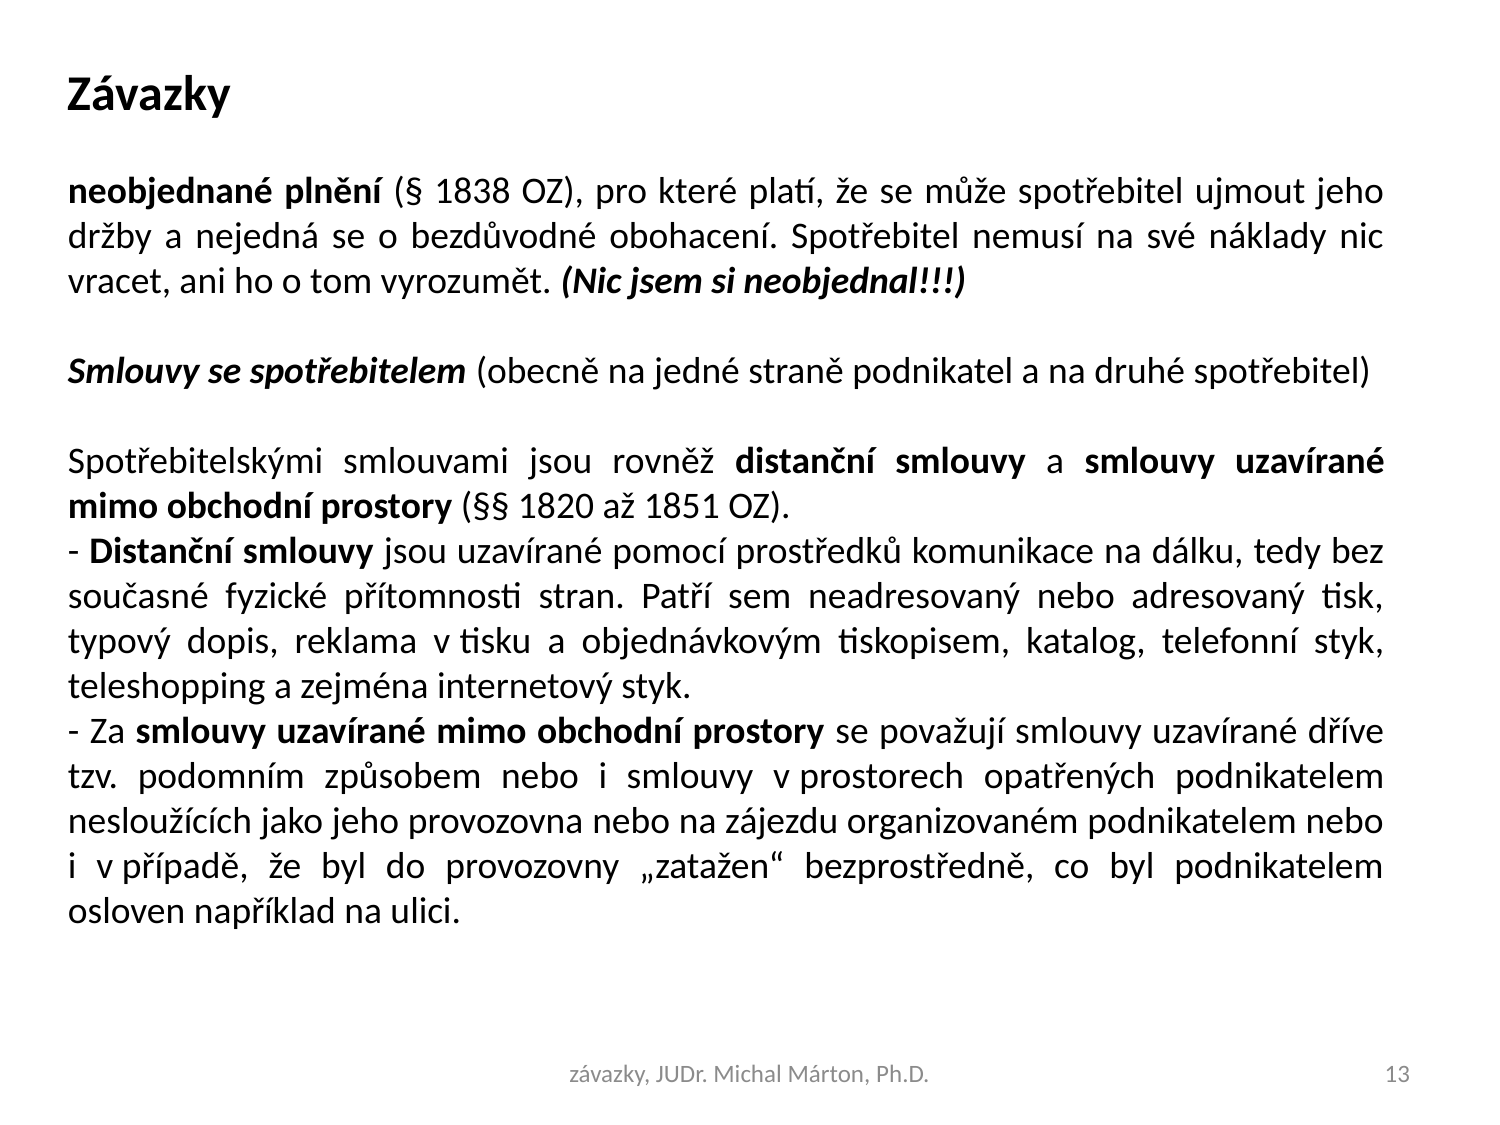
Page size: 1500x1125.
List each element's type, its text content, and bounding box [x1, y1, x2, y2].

text_box Závazky neobjednané plnění (§ 1838 OZ), pro které platí, že se může spotřebitel ujmout jeho držby a nejedná se o bezdůvodné obohacení. Spotřebitel nemusí na své náklady nic vracet, ani ho o tom vyrozumět. (Nic jsem si neobjednal!!!) Smlouvy se spotřebitelem (obecně na jedné straně podnikatel a na druhé spotřebitel) Spotřebitelskými smlouvami jsou rovněž distanční smlouvy a smlouvy uzavírané mimo obchodní prostory (§§ 1820 až 1851 OZ). - Distanční smlouvy jsou uzavírané pomocí prostředků komunikace na dálku, tedy bez současné fyzické přítomnosti stran. Patří sem neadresovaný nebo adresovaný tisk, typový dopis, reklama v tisku a objednávkovým tiskopisem, katalog, telefonní styk, teleshopping a zejména internetový styk. - Za smlouvy uzavírané mimo obchodní prostory se považují smlouvy uzavírané dříve tzv. podomním způsobem nebo i smlouvy v prostorech opatřených podnikatelem nesloužících jako jeho provozovna nebo na zájezdu organizovaném podnikatelem nebo i v případě, že byl do provozovny „zatažen“ bezprostředně, co byl podnikatelem osloven například na ulici. [53, 0, 1400, 1125]
slide_number 13 [1400, 1042, 1425, 1103]
